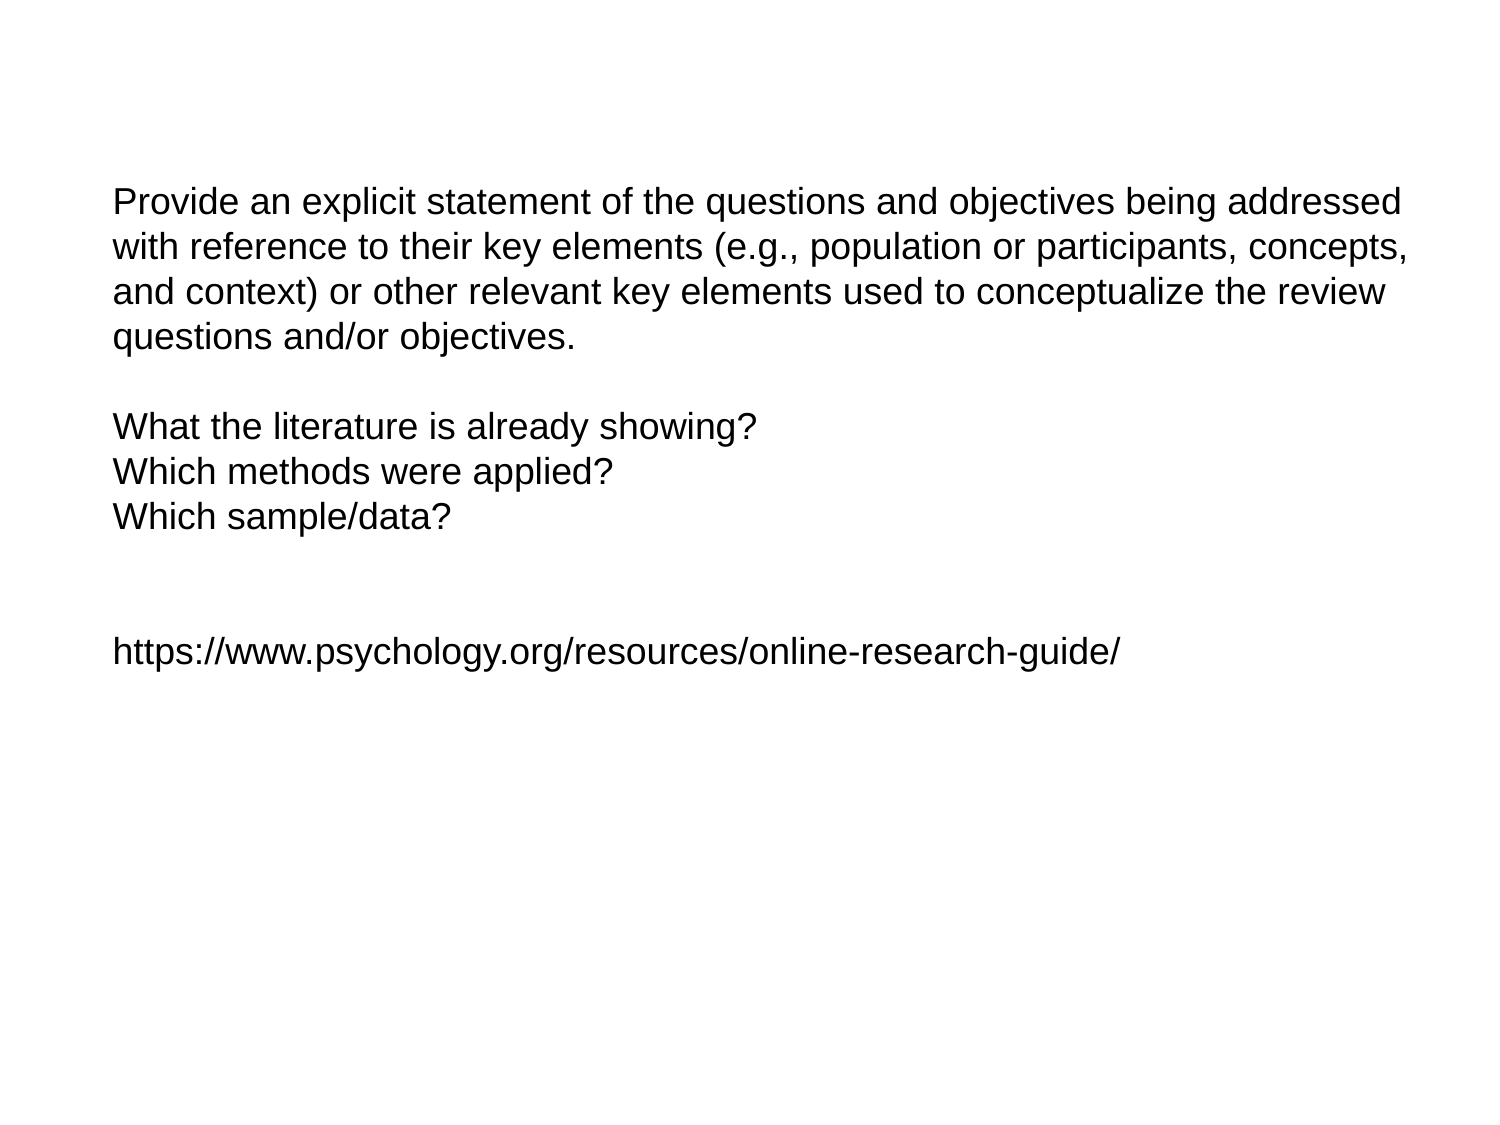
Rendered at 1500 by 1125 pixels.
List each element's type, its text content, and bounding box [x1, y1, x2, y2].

text_box Provide an explicit statement of the questions and objectives being addressed with reference to their key elements (e.g., population or participants, concepts, and context) or other relevant key elements used to conceptualize the review questions and/or objectives. What the literature is already showing? Which methods were applied? Which sample/data? https://www.psychology.org/resources/online-research-guide/ [98, 169, 1439, 725]
